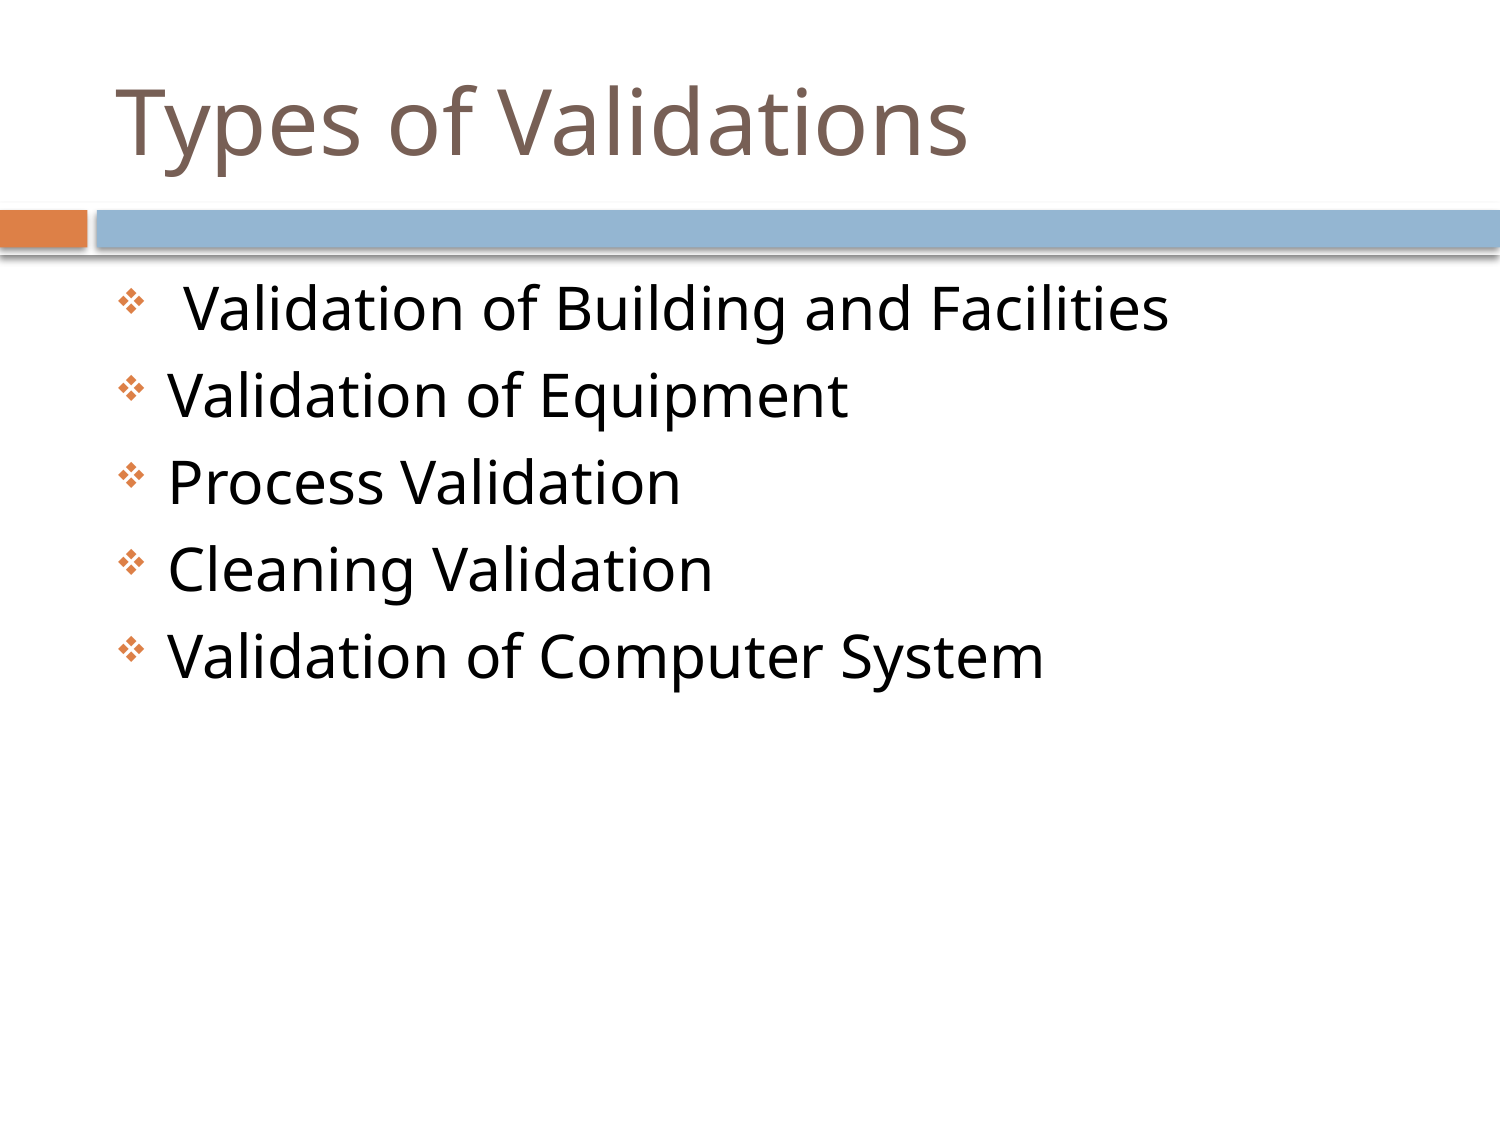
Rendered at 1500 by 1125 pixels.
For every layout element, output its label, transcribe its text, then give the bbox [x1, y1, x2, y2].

list Validation of Building and Facilities Validation of Equipment Process Validation Cleaning Validation Validation of Computer System [100, 262, 1438, 1000]
title Types of Validations [100, 37, 1438, 200]
